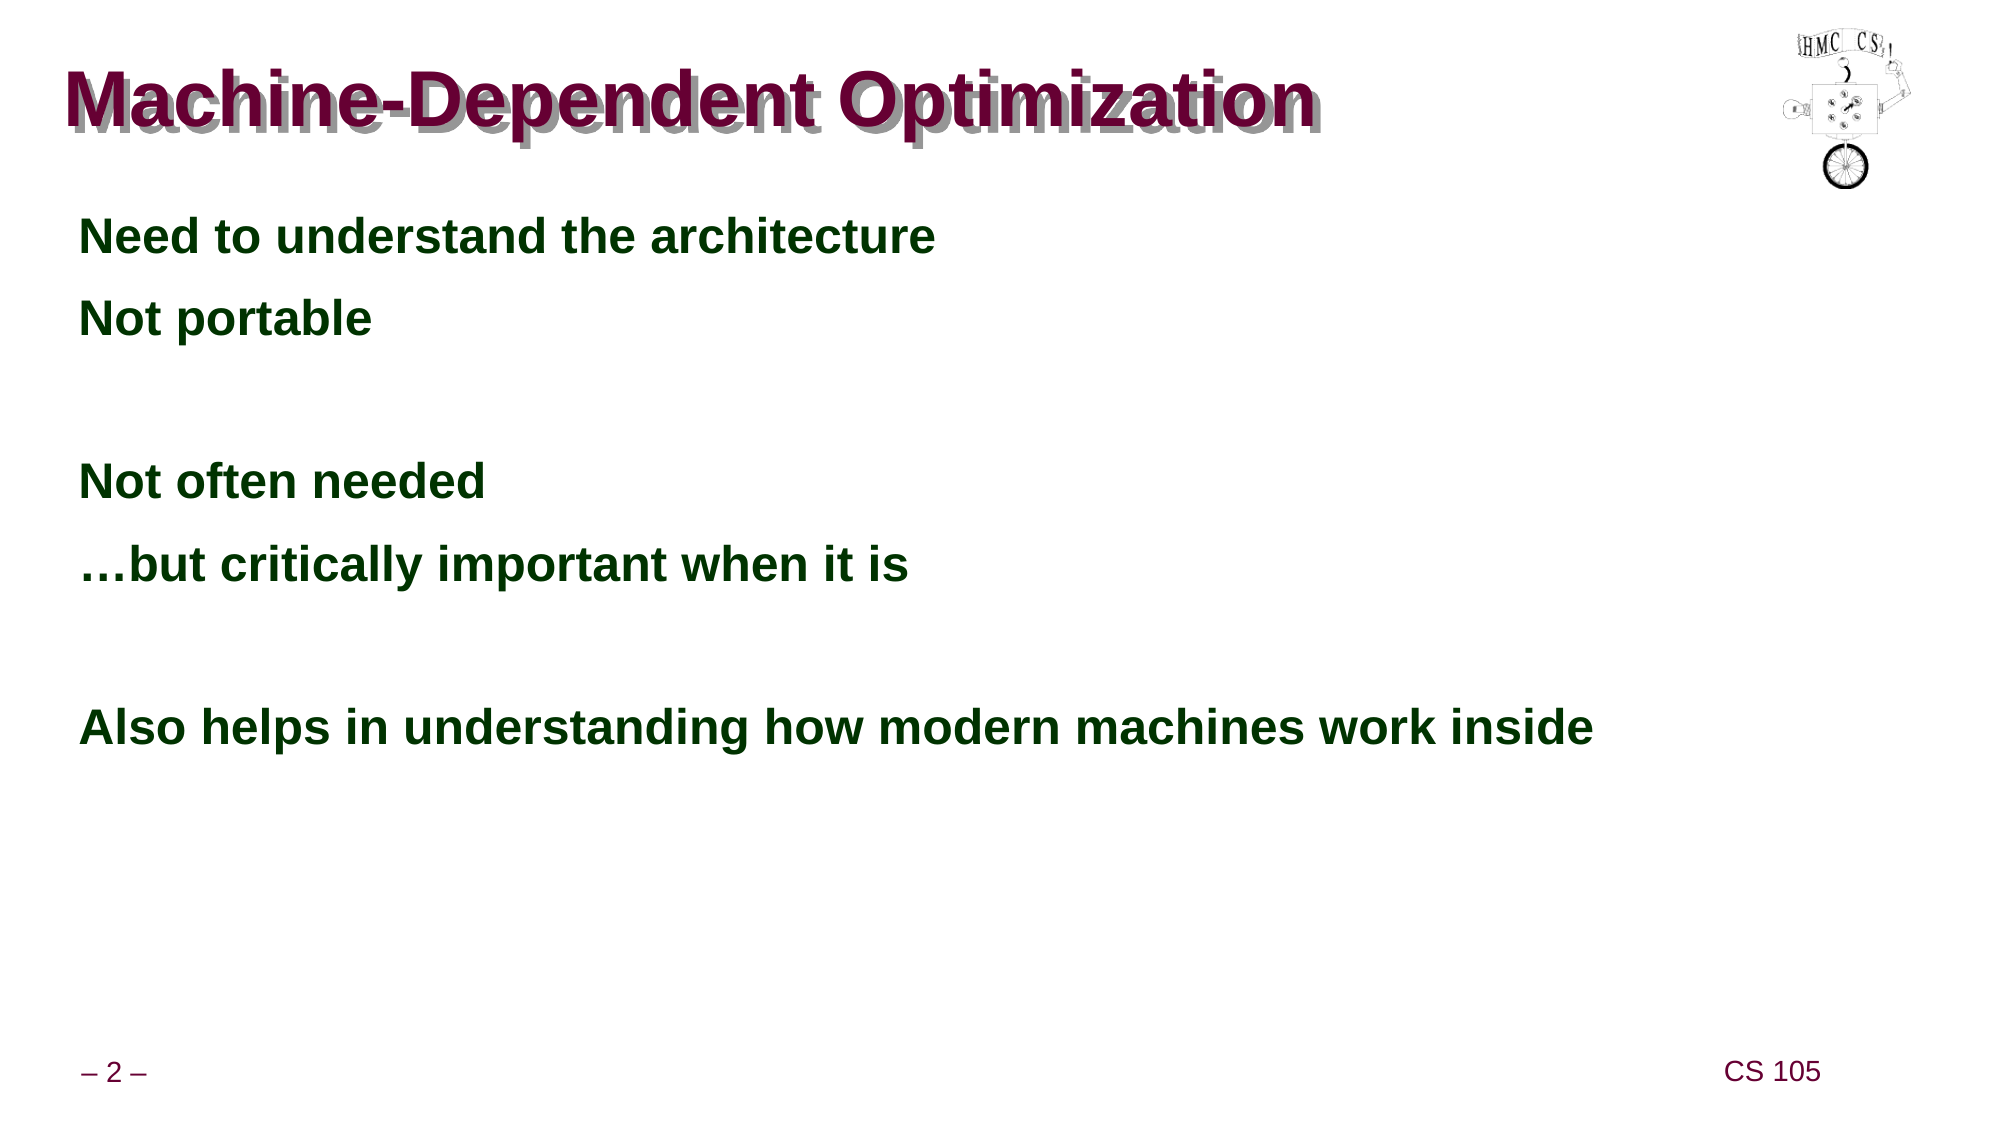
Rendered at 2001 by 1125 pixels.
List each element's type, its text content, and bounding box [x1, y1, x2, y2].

title Machine-Dependent Optimization [63, 40, 1750, 163]
list Need to understand the architecture Not portable Not often needed …but critically important when it is Also helps in understanding how modern machines work inside [63, 200, 1881, 1058]
picture [1783, 24, 1911, 189]
